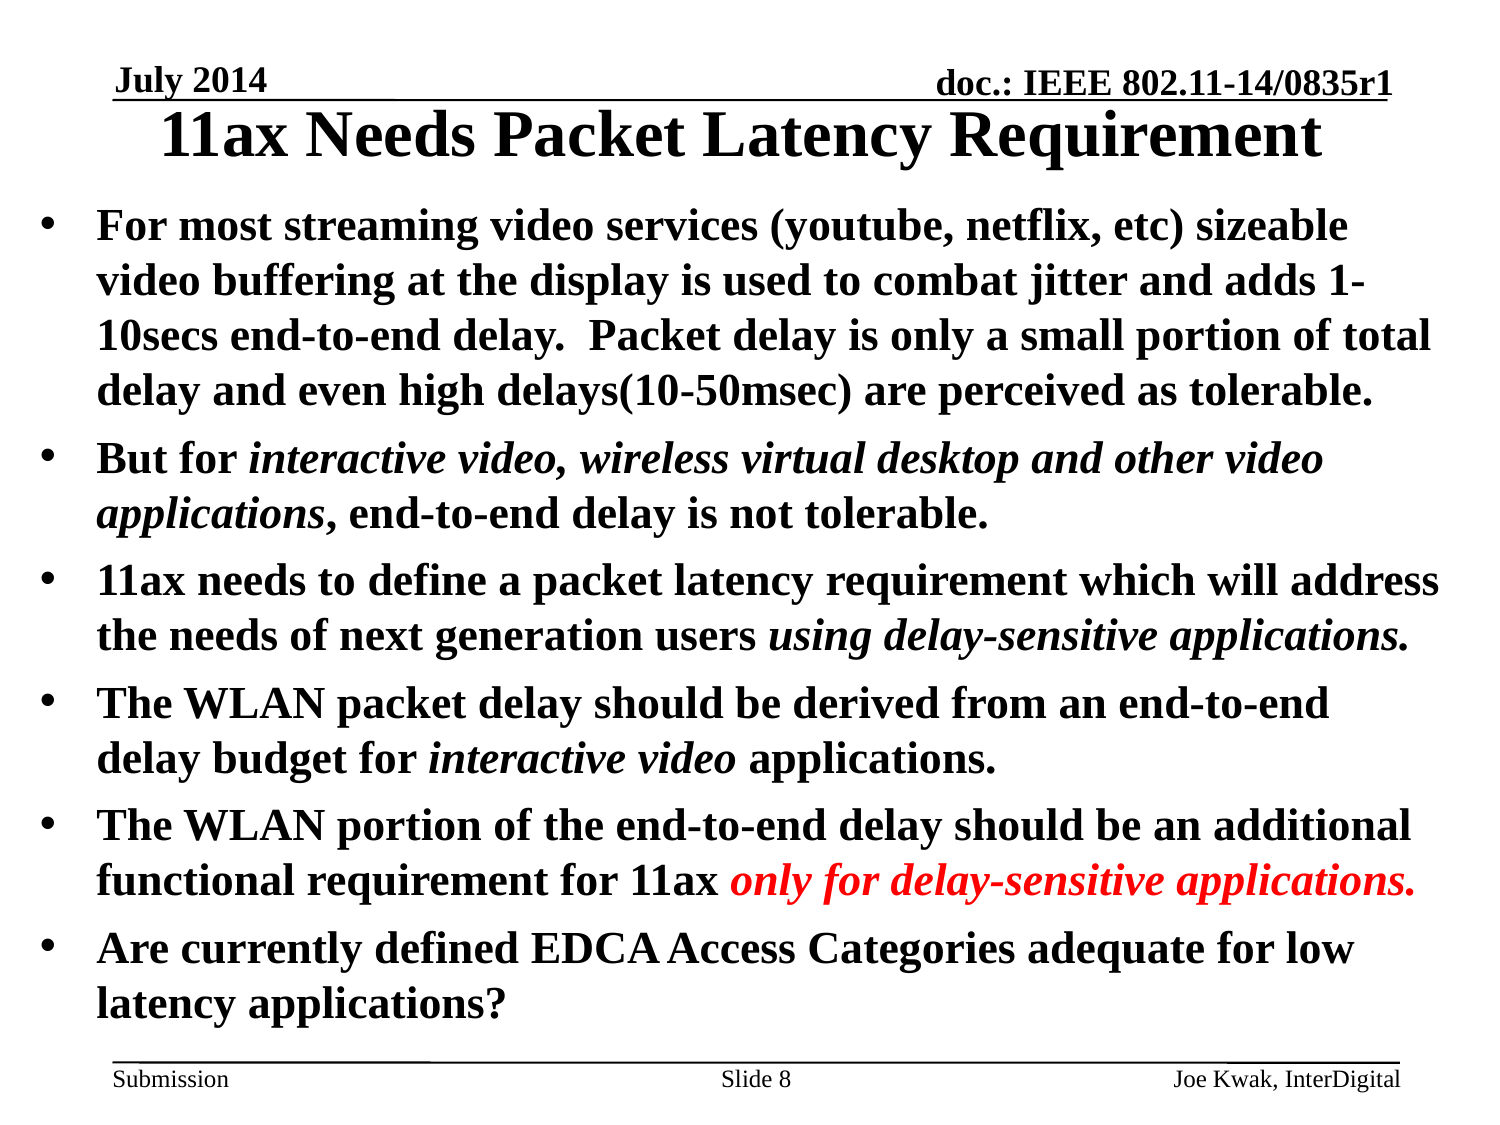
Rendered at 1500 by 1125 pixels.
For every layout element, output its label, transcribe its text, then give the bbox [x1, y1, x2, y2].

slide_number Slide 8 [712, 1061, 800, 1123]
list For most streaming video services (youtube, netflix, etc) sizeable video buffering at the display is used to combat jitter and adds 1-10secs end-to-end delay. Packet delay is only a small portion of total delay and even high delays(10-50msec) are perceived as tolerable. But for interactive video, wireless virtual desktop and other video applications, end-to-end delay is not tolerable. 11ax needs to define a packet latency requirement which will address the needs of next generation users using delay-sensitive applications. The WLAN packet delay should be derived from an end-to-end delay budget for interactive video applications. The WLAN portion of the end-to-end delay should be an additional functional requirement for 11ax only for delay-sensitive applications. Are currently defined EDCA Access Categories adequate for low latency applications? [24, 187, 1462, 1027]
title 11ax Needs Packet Latency Requirement [111, 42, 1388, 187]
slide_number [114, 54, 309, 101]
footer Joe Kwak, InterDigital [1170, 1061, 1402, 1093]
